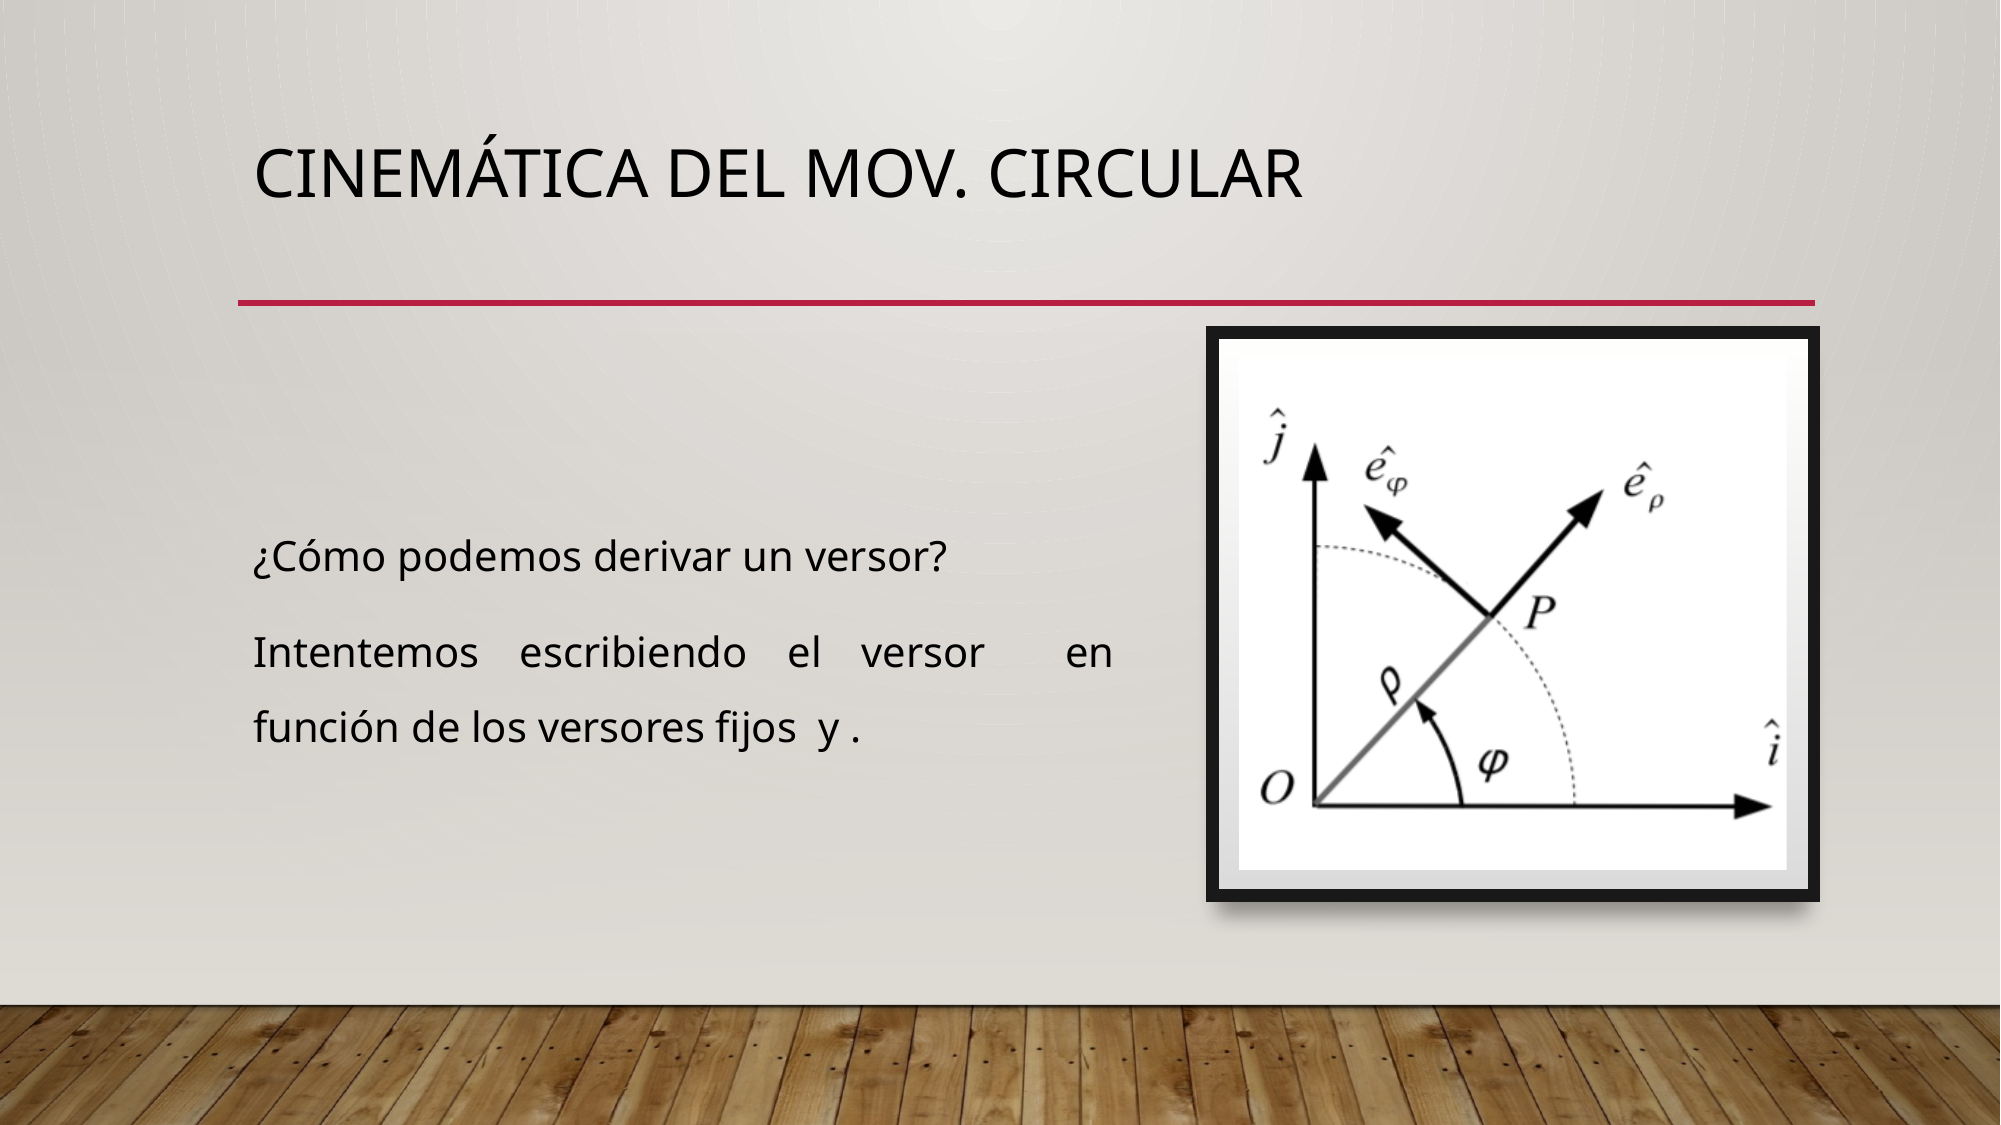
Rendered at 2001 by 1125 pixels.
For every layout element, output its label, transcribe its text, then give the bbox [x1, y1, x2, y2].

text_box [1212, 329, 1815, 897]
picture [0, 1005, 2000, 1125]
picture [1238, 356, 1787, 870]
title Cinemática del Mov. Circular [238, 131, 1814, 305]
